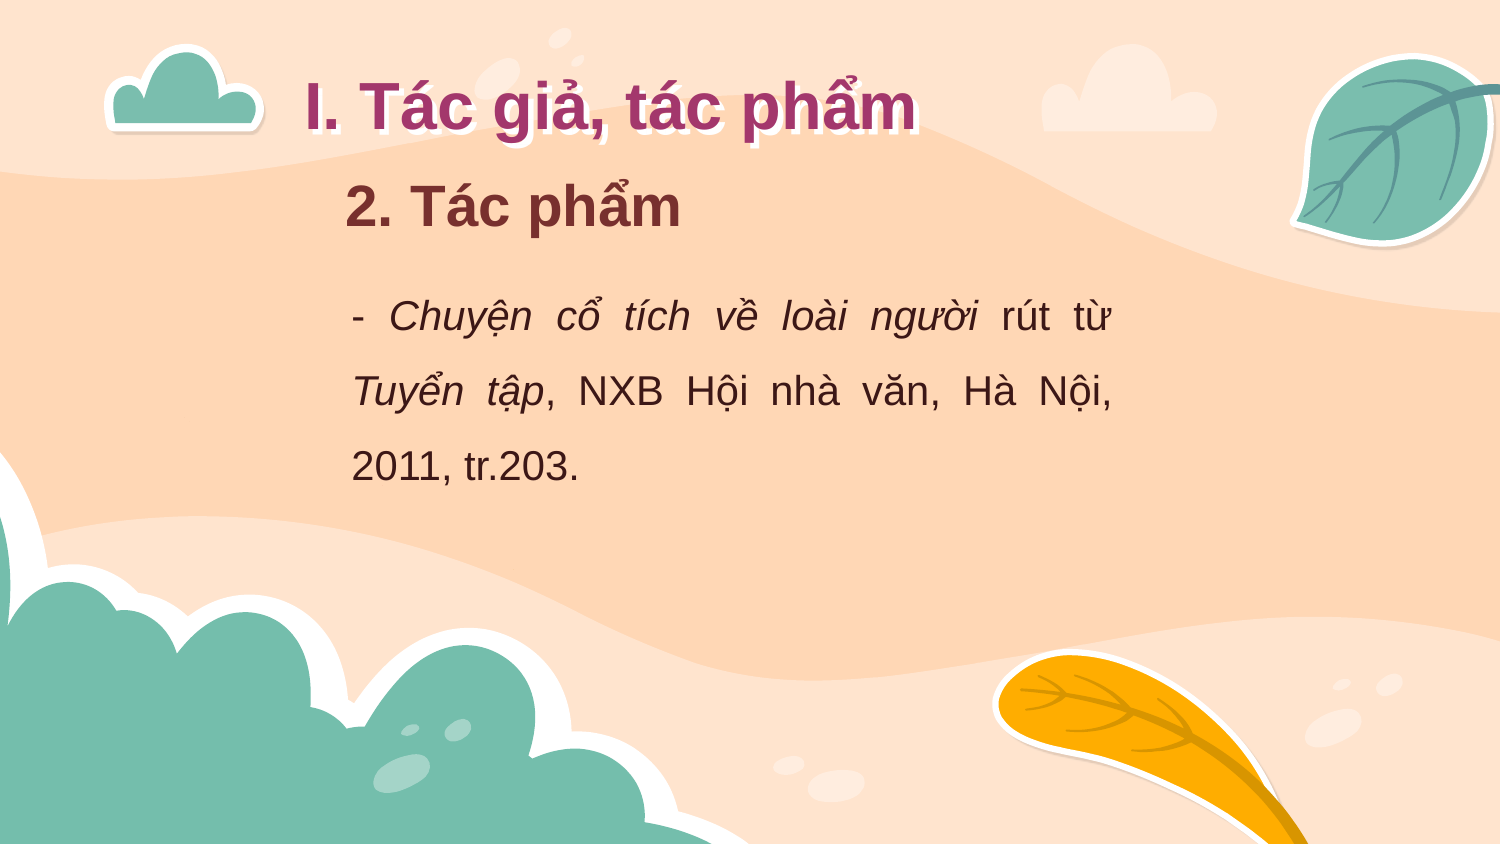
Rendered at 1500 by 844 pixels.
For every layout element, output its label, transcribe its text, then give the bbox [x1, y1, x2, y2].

text_box - Chuyện cổ tích về loài người rút từ Tuyển tập, NXB Hội nhà văn, Hà Nội, 2011, tr.203. [336, 256, 1128, 497]
subtitle 2. Tác phẩm [330, 152, 836, 257]
title I. Tác giả, tác phẩm [289, 16, 978, 189]
